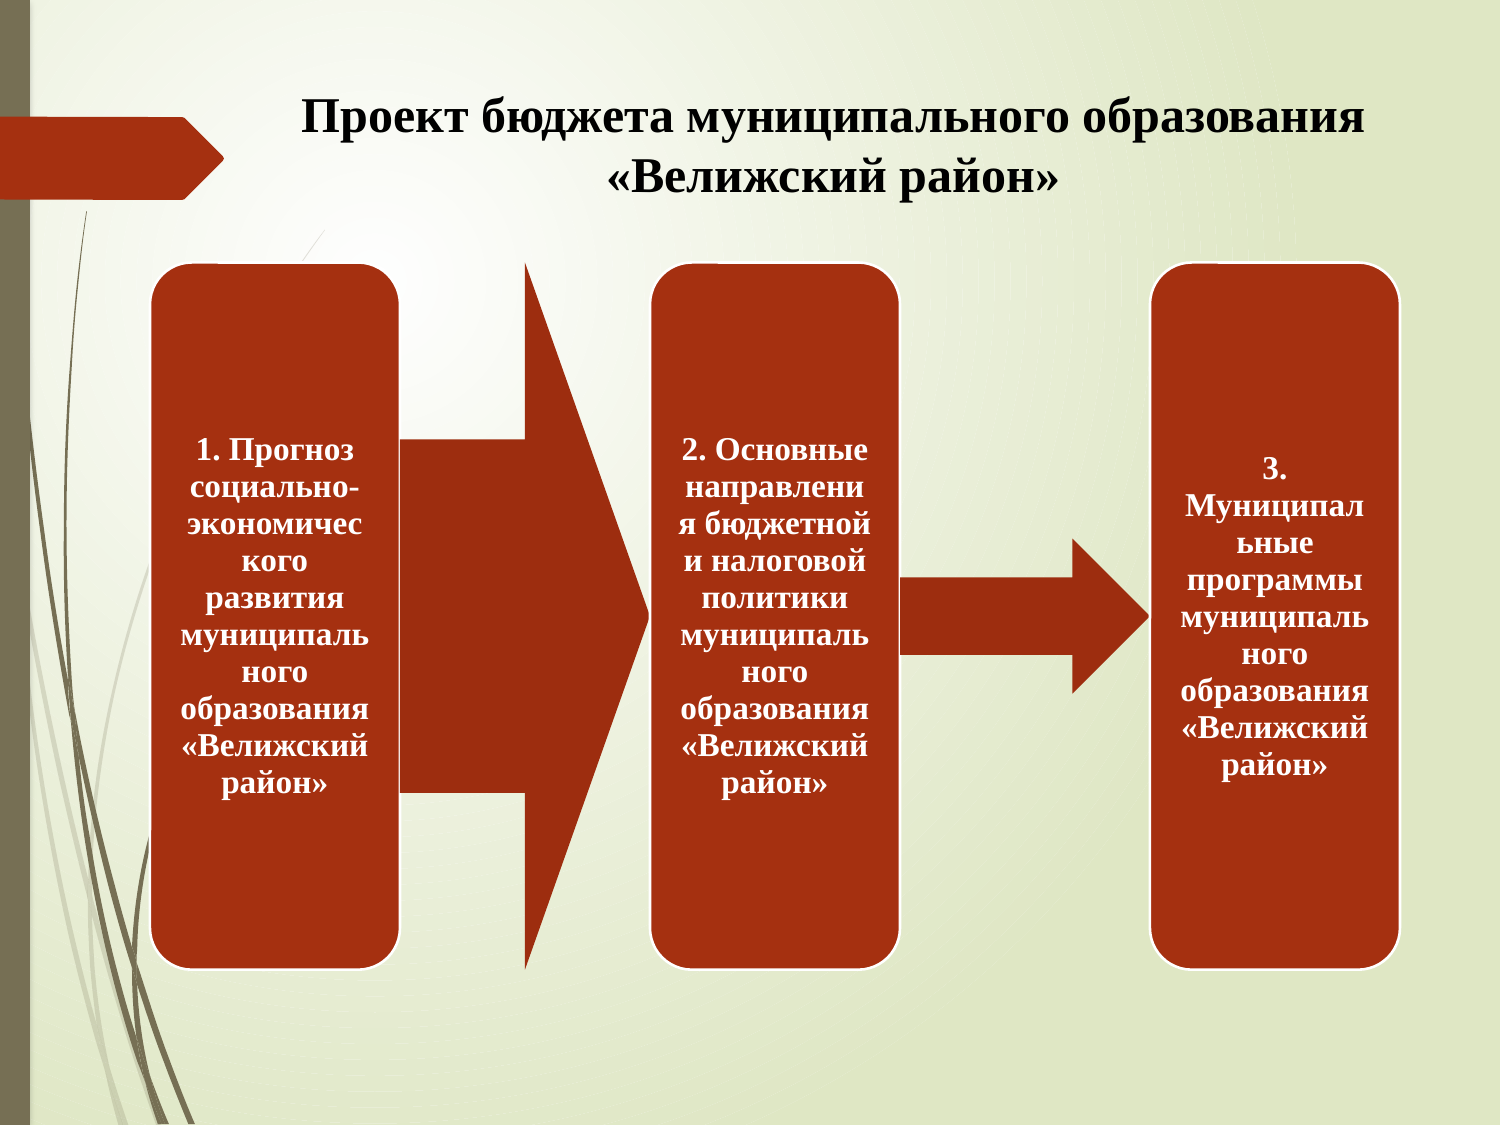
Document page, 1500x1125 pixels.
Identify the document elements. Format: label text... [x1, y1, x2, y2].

title Проект бюджета муниципального образования «Велижский район» [170, 75, 1496, 236]
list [149, 262, 1401, 970]
